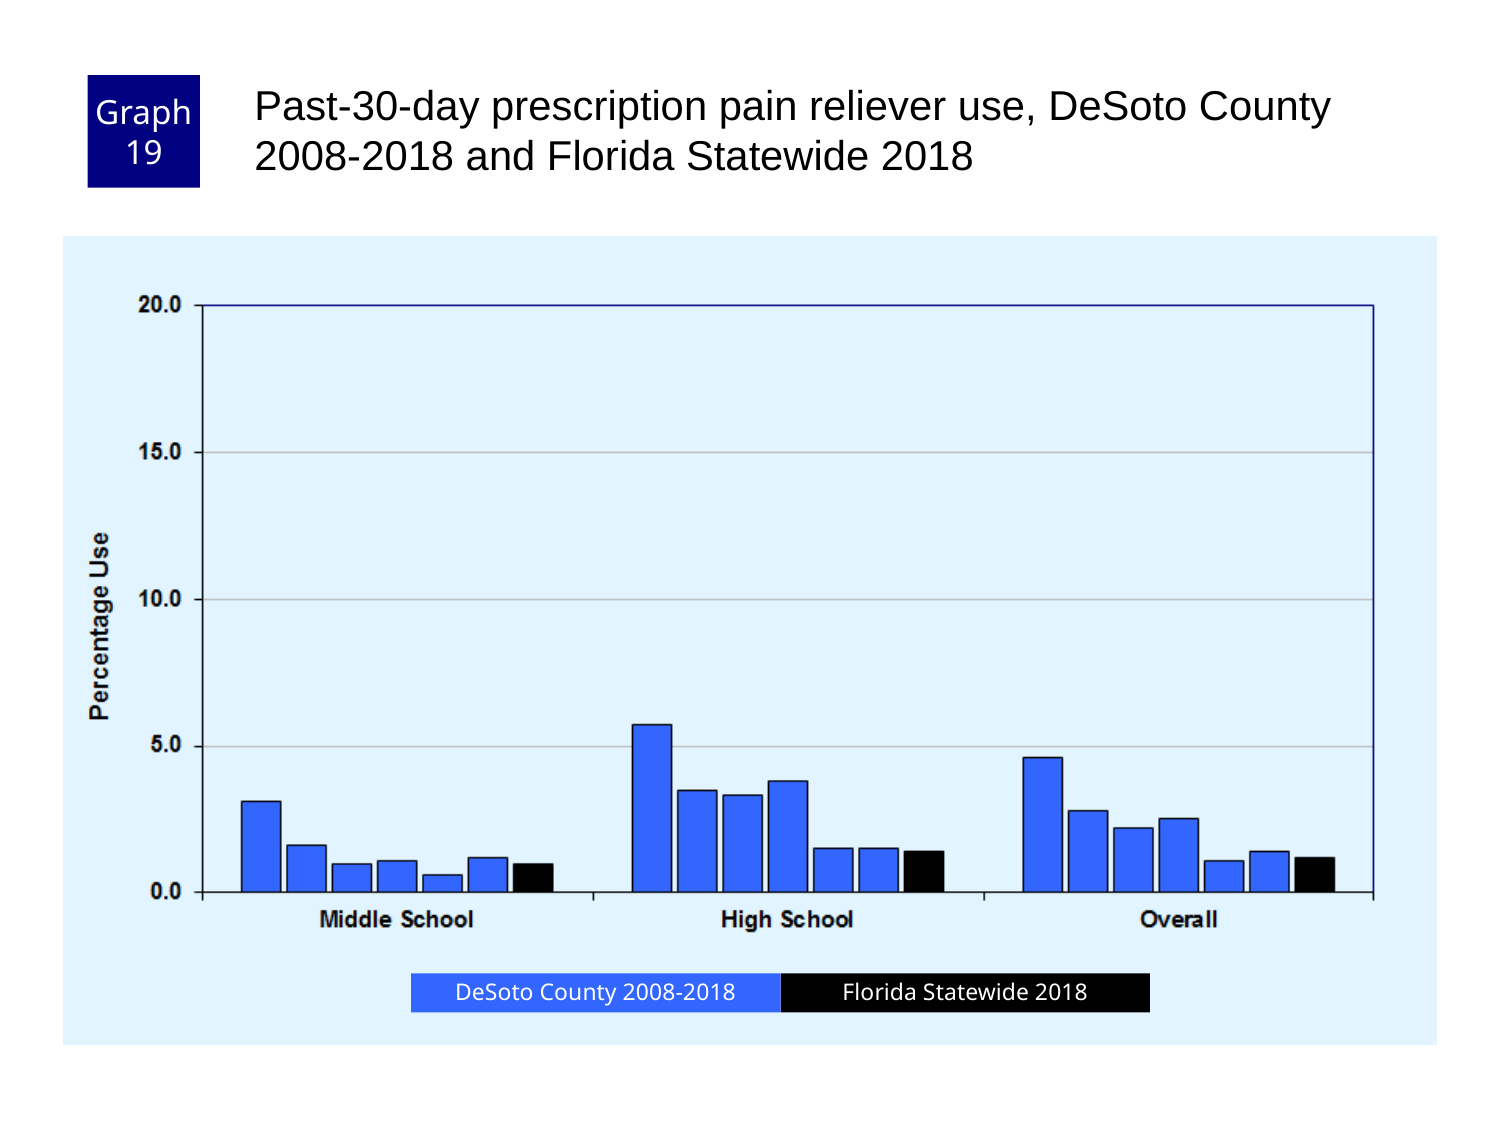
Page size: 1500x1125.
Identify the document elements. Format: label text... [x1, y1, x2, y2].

text_box Past-30-day prescription pain reliever use, DeSoto County 2008-2018 and Florida Statewide 2018 [249, 75, 1438, 200]
text_box Graph 19 [87, 75, 200, 188]
picture [62, 236, 1437, 1046]
